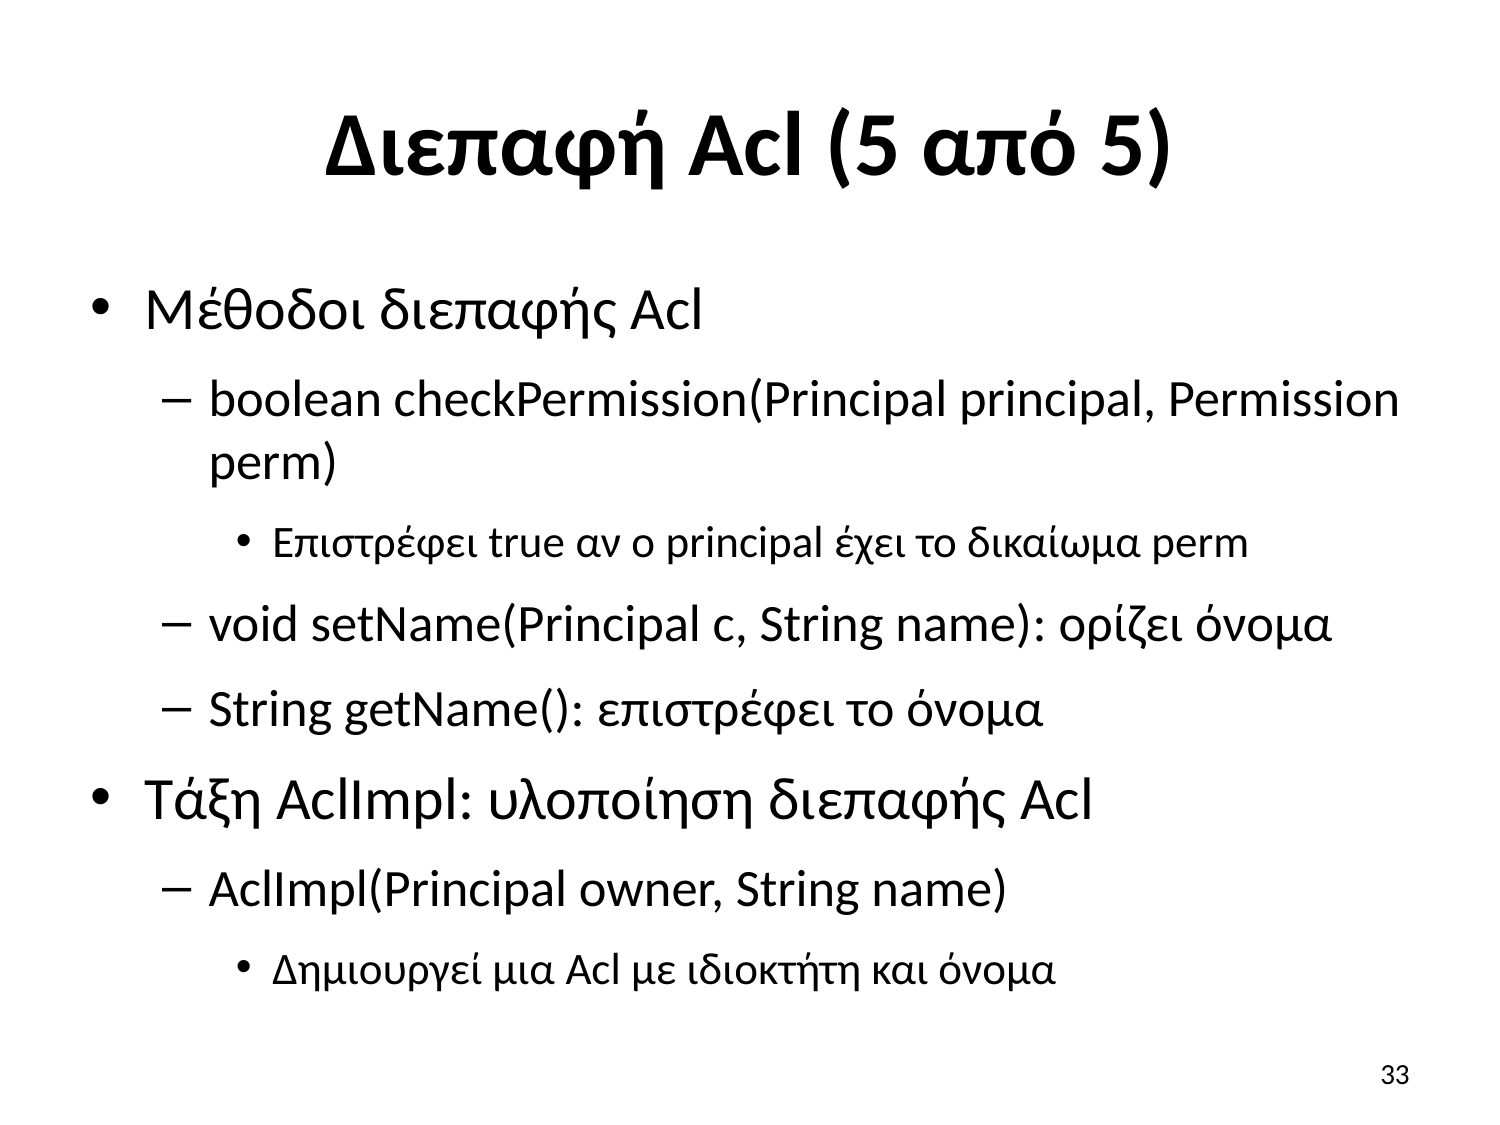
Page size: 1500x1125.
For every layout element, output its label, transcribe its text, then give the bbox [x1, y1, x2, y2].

list Μέθοδοι διεπαφής Acl boolean checkPermission(Principal principal, Permission perm) Επιστρέφει true αν ο principal έχει το δικαίωμα perm void setName(Principal c, String name): ορίζει όνομα String getName(): επιστρέφει το όνομα Τάξη AclImpl: υλοποίηση διεπαφής Acl AclImpl(Principal owner, String name) Δημιουργεί μια Acl με ιδιοκτήτη και όνομα [75, 262, 1425, 1005]
title Διεπαφή Acl (5 από 5) [75, 45, 1425, 233]
slide_number 33 [1074, 1042, 1425, 1103]
